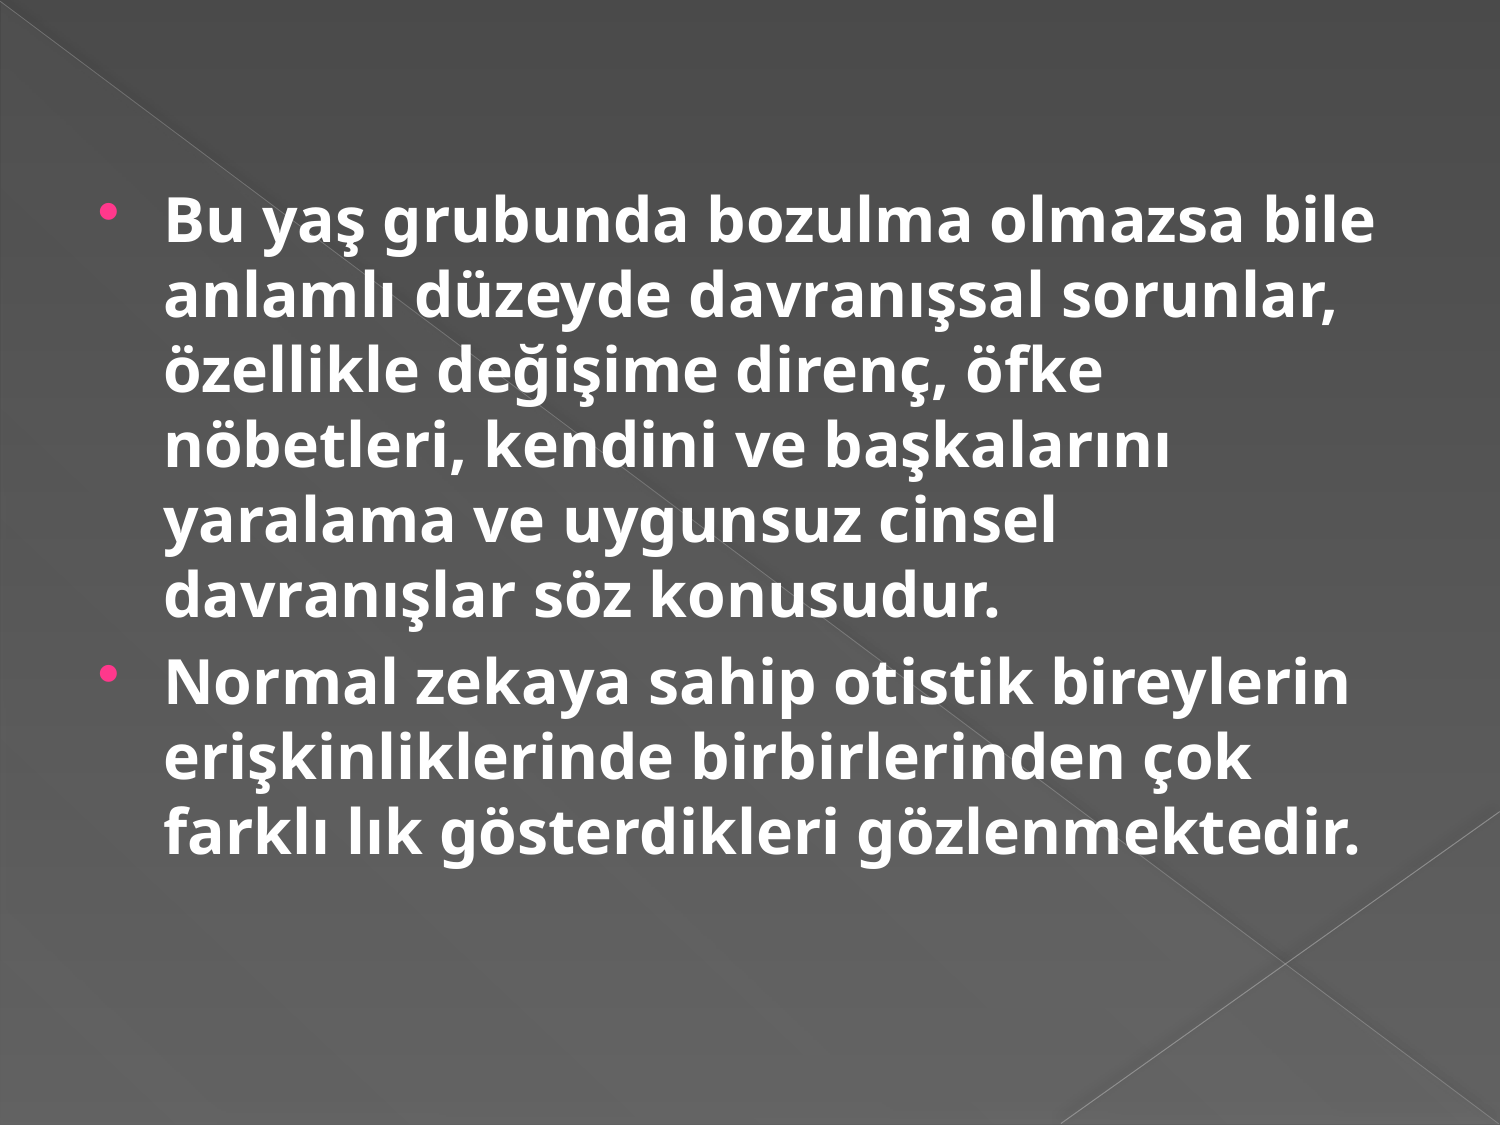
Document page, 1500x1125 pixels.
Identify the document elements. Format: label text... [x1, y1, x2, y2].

list Bu yaş grubunda bozulma olmazsa bile anlamlı düzeyde davranışsal sorunlar, özellikle değişime direnç, öfke nöbetleri, kendini ve başkalarını yaralama ve uygunsuz cinsel davranışlar söz konusudur. Normal zekaya sahip otistik bireylerin erişkinliklerinde birbirlerinden çok farklı lık gösterdikleri gözlenmektedir. [75, 172, 1425, 1059]
